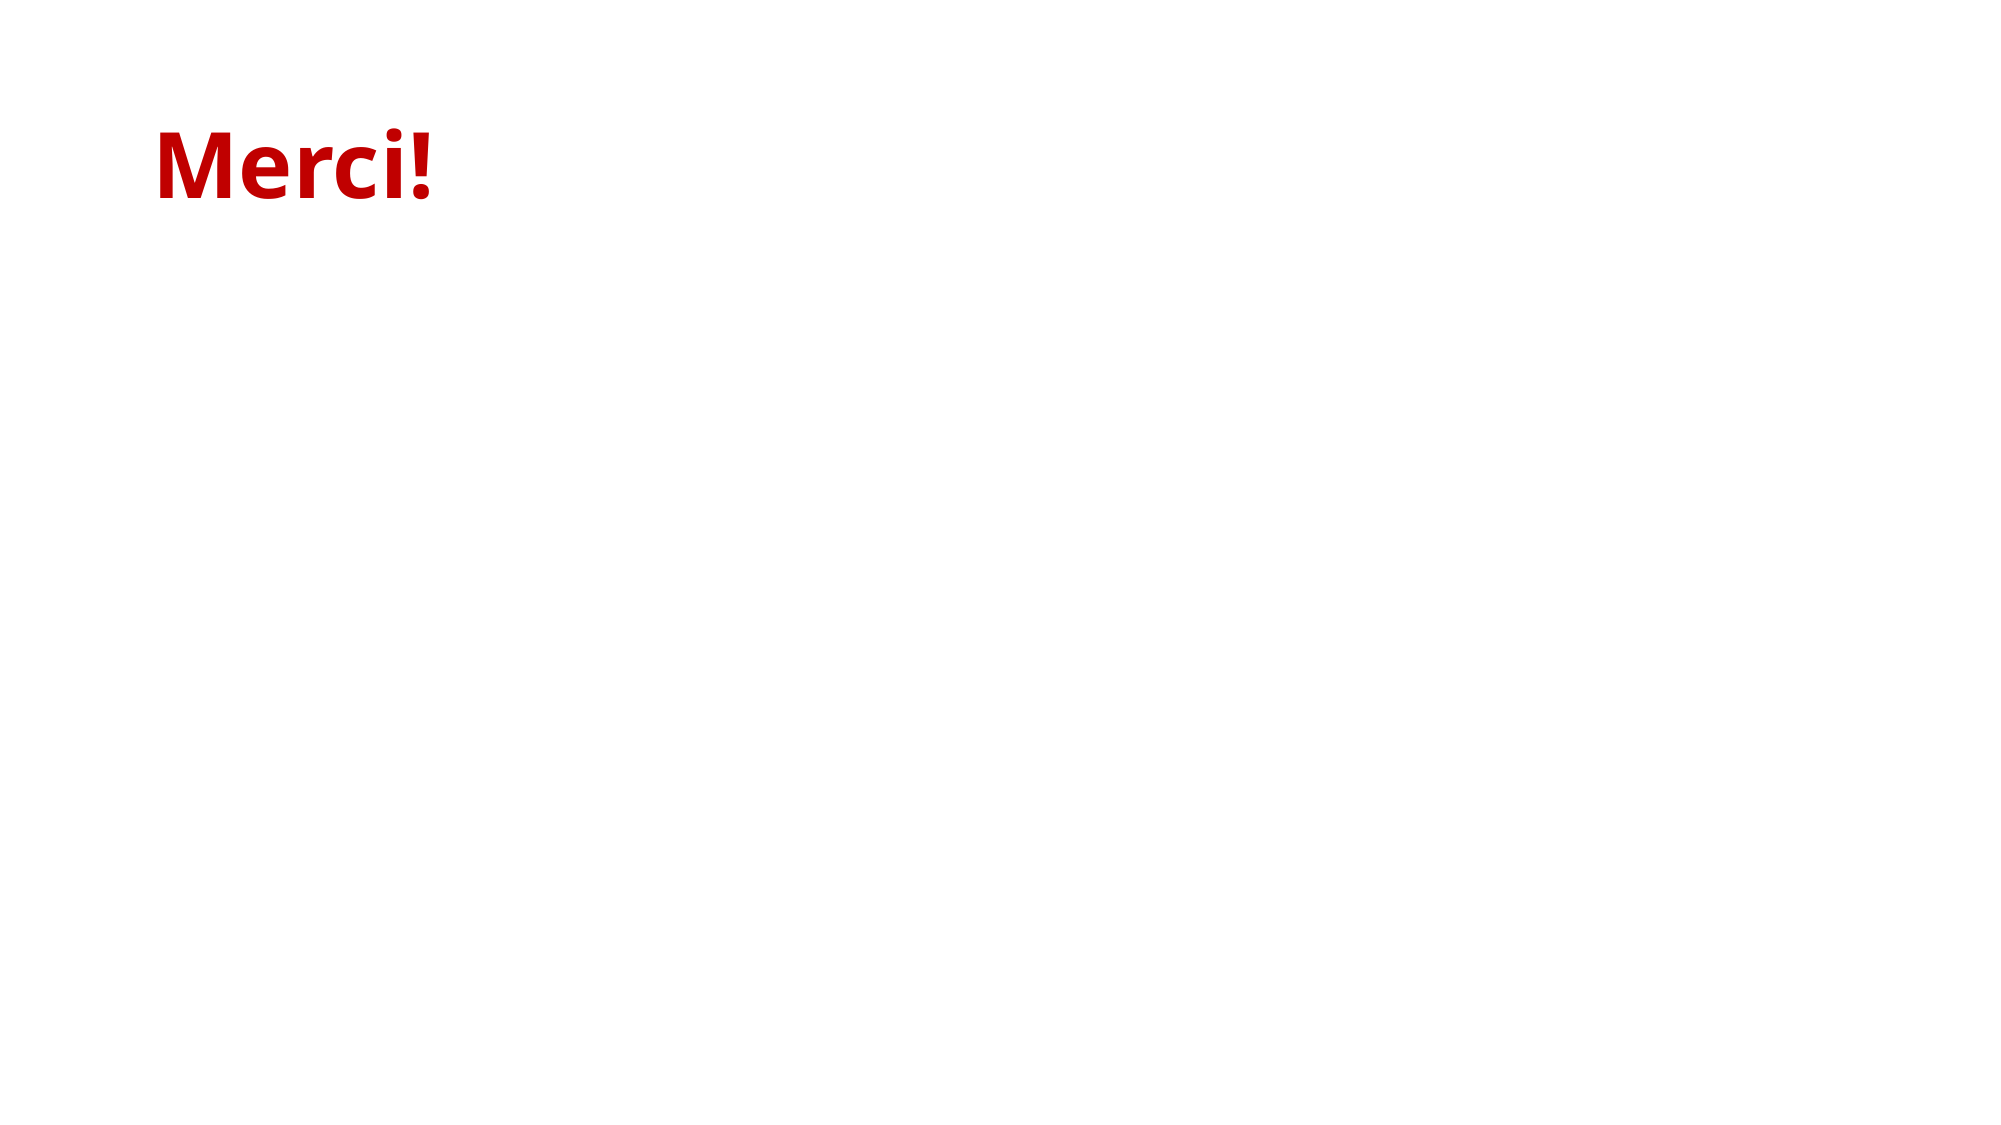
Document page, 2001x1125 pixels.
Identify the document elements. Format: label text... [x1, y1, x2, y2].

title Merci! [137, 59, 1863, 278]
